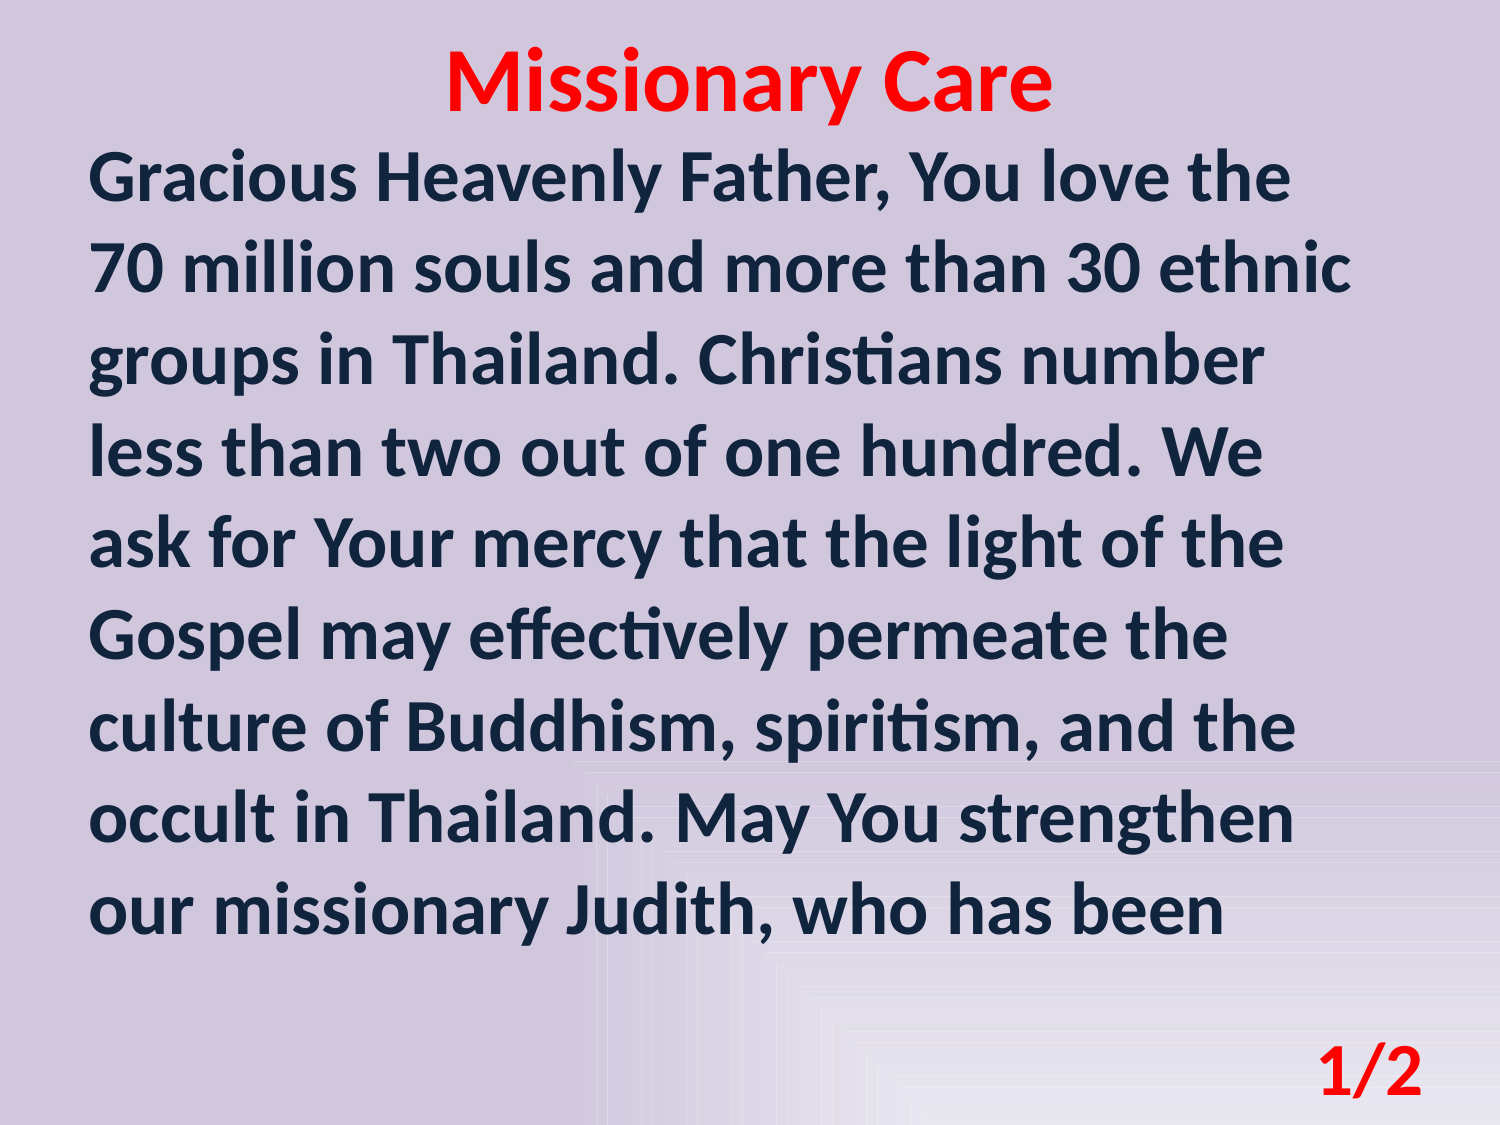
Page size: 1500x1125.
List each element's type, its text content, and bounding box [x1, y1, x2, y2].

list Gracious Heavenly Father, You love the 70 million souls and more than 30 ethnic groups in Thailand. Christians number less than two out of one hundred. We ask for Your mercy that the light of the Gospel may effectively permeate the culture of Buddhism, spiritism, and the occult in Thailand. May You strengthen our missionary Judith, who has been [73, 117, 1381, 1044]
text_box Missionary Care [0, 34, 1500, 116]
text_box 1/2 [1300, 1012, 1474, 1118]
